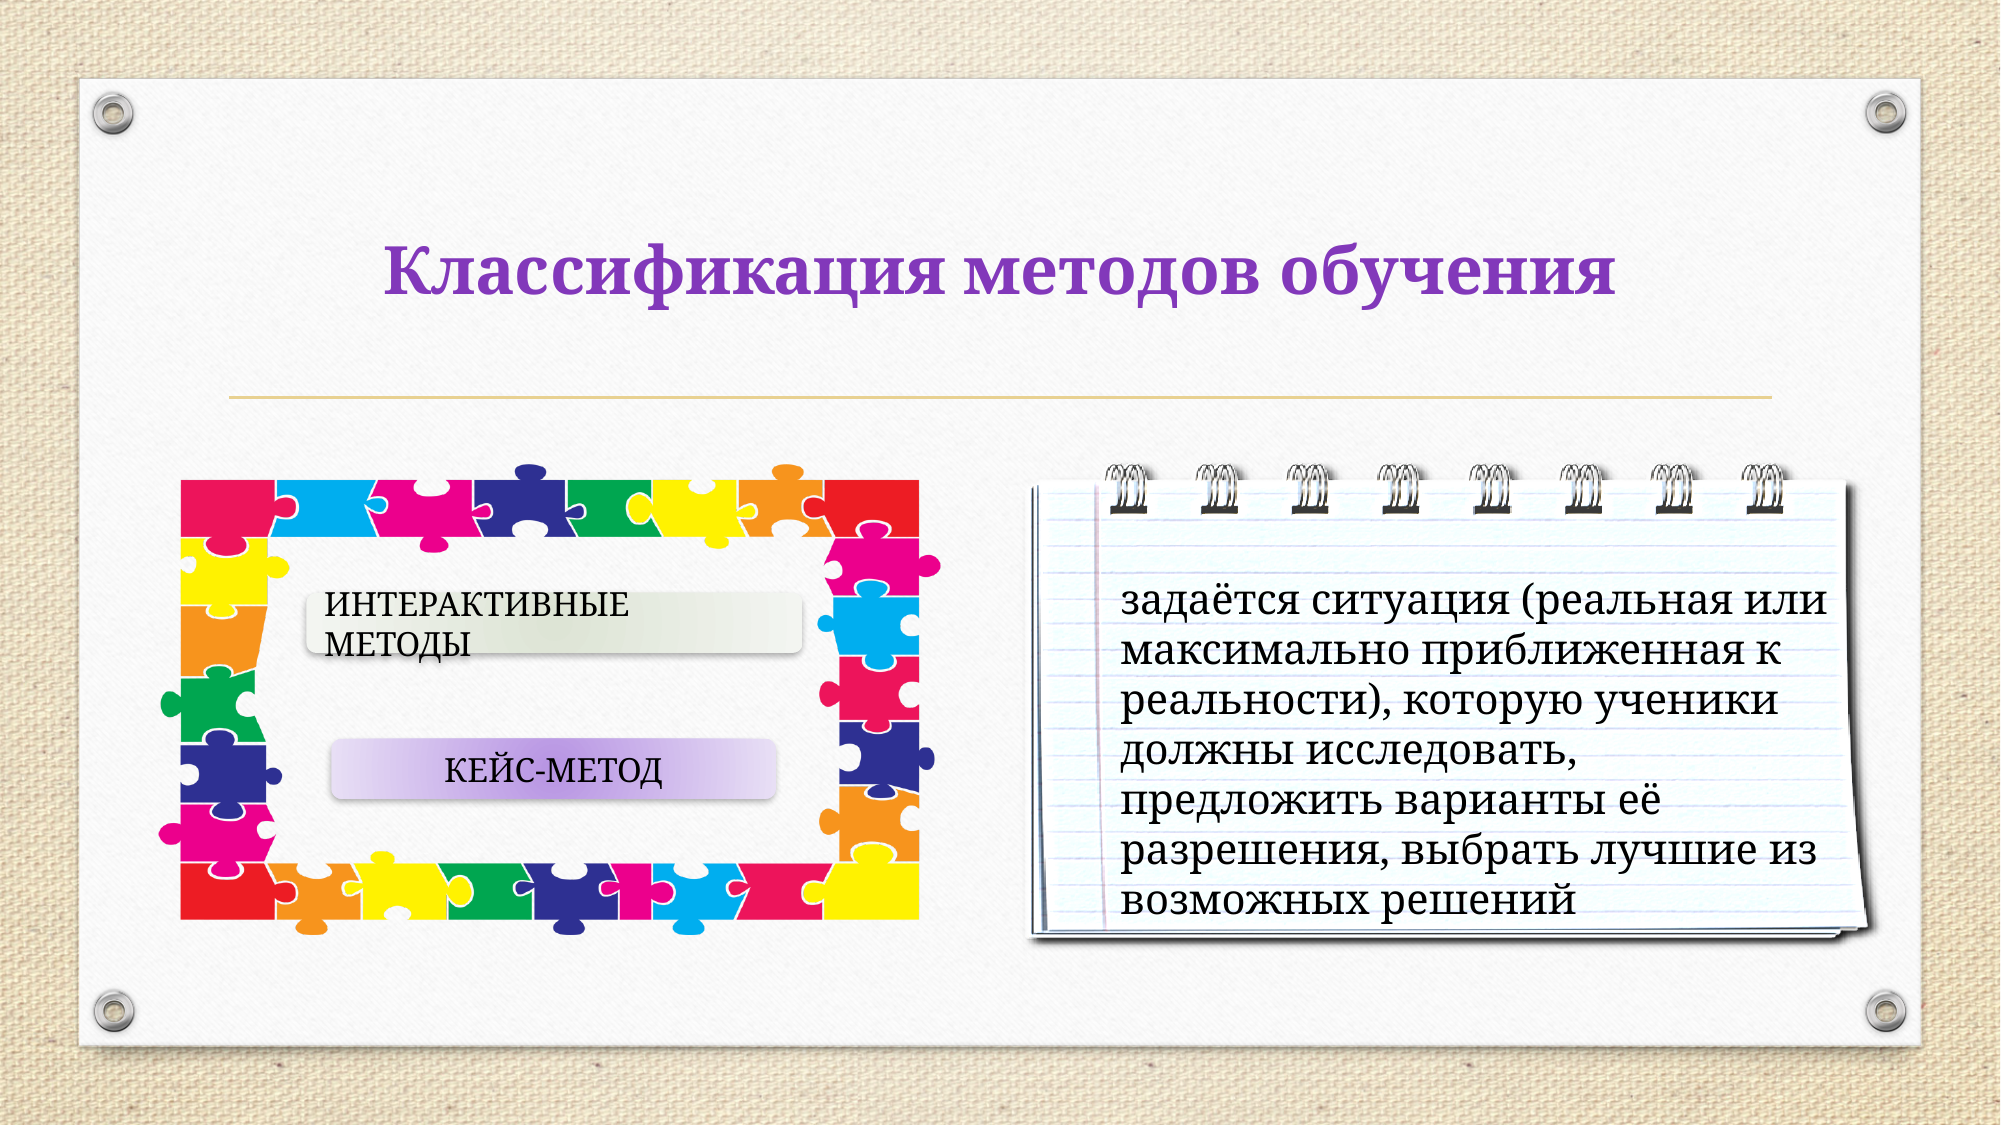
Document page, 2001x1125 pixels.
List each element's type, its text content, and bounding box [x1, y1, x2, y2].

title Классификация методов обучения [212, 161, 1788, 375]
picture [0, 0, 2001, 1125]
